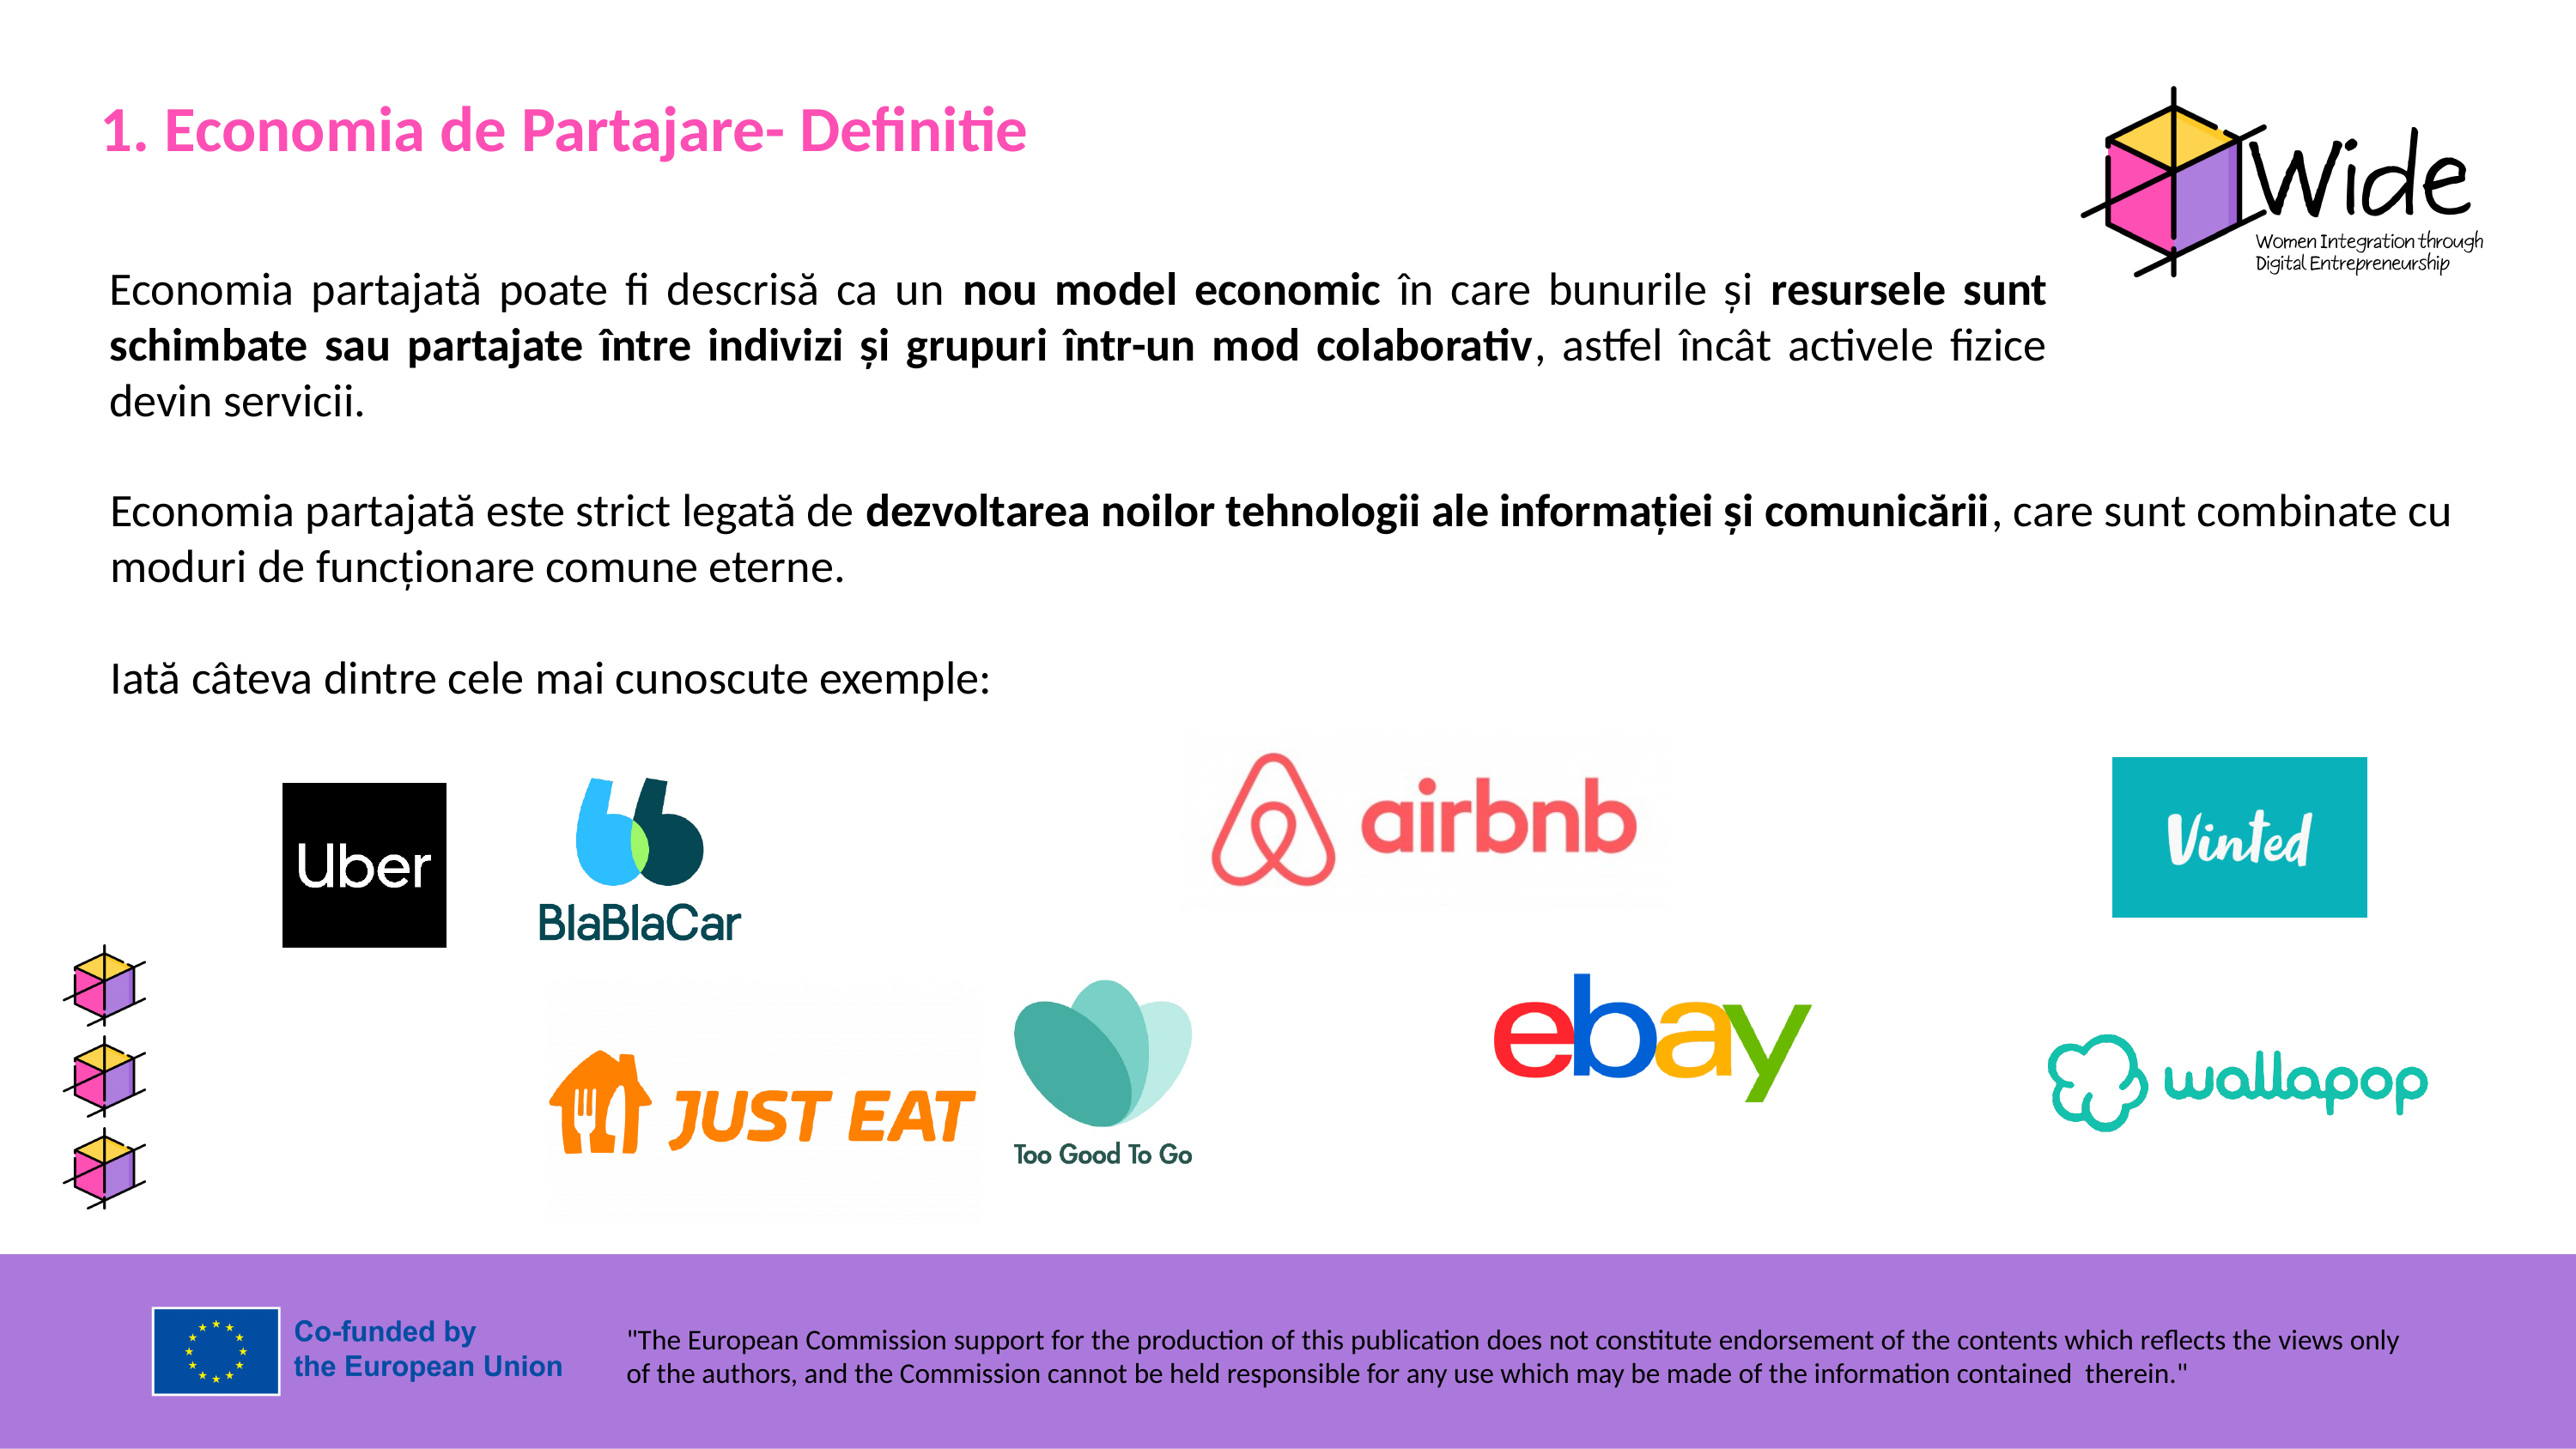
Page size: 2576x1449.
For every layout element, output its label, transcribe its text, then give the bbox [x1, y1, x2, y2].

picture [1492, 946, 1814, 1129]
text_box Economia partajată poate fi descrisă ca un nou model economic în care bunurile și resursele sunt schimbate sau partajate între indivizi și grupuri într-un mod colaborativ, astfel încât activele fizice devin servicii. [96, 252, 2061, 433]
picture [63, 1035, 146, 1118]
picture [149, 1304, 593, 1399]
picture [1974, 979, 2506, 1185]
picture [547, 979, 981, 1224]
picture [1006, 975, 1200, 1169]
picture [282, 783, 447, 948]
text_box Economia partajată este strict legată de dezvoltarea noilor tehnologii ale informației și comunicării, care sunt combinate cu moduri de funcționare comune eterne. Iată câteva dintre cele mai cunoscute exemple: [97, 473, 2480, 710]
picture [2017, 27, 2552, 336]
picture [63, 944, 146, 1027]
picture [2112, 757, 2367, 918]
text_box 1. Economia de Partajare- Definitie [87, 80, 1879, 171]
picture [1180, 731, 1670, 912]
picture [63, 1127, 146, 1210]
picture [471, 740, 809, 978]
